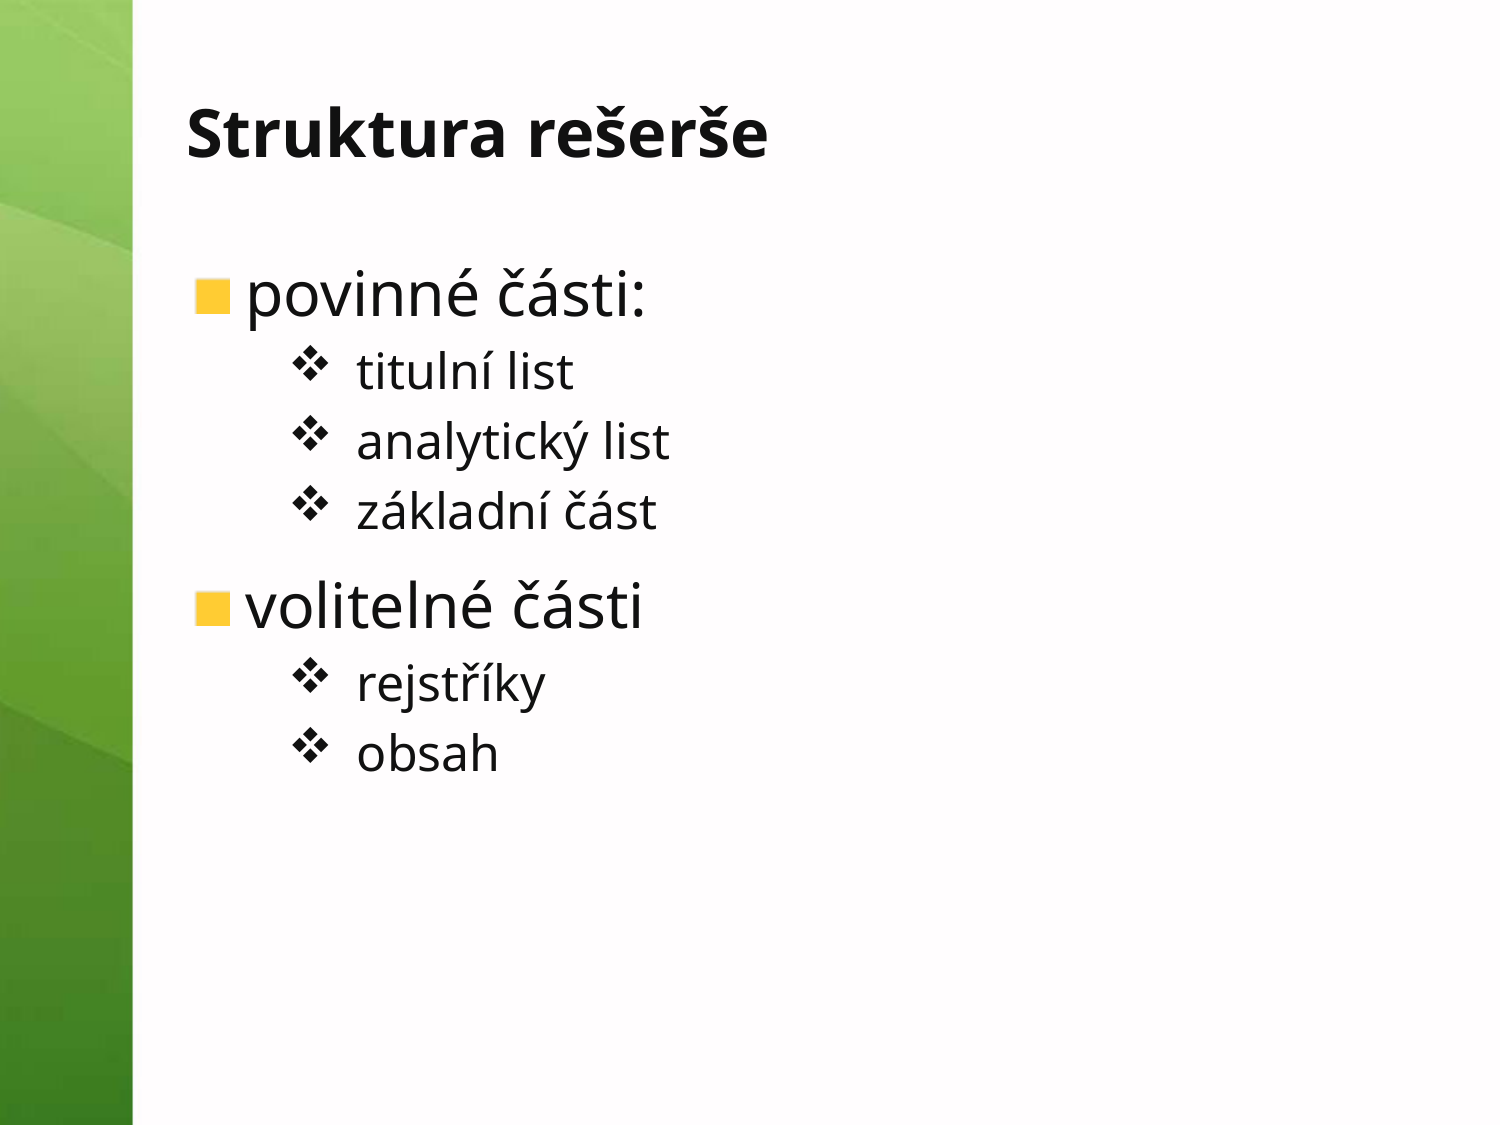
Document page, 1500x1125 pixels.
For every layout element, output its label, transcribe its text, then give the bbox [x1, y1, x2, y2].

title Struktura rešerše [171, 89, 1447, 173]
list povinné části: titulní list analytický list základní část volitelné části rejstříky obsah [171, 231, 1447, 1094]
picture [0, 0, 1500, 1125]
